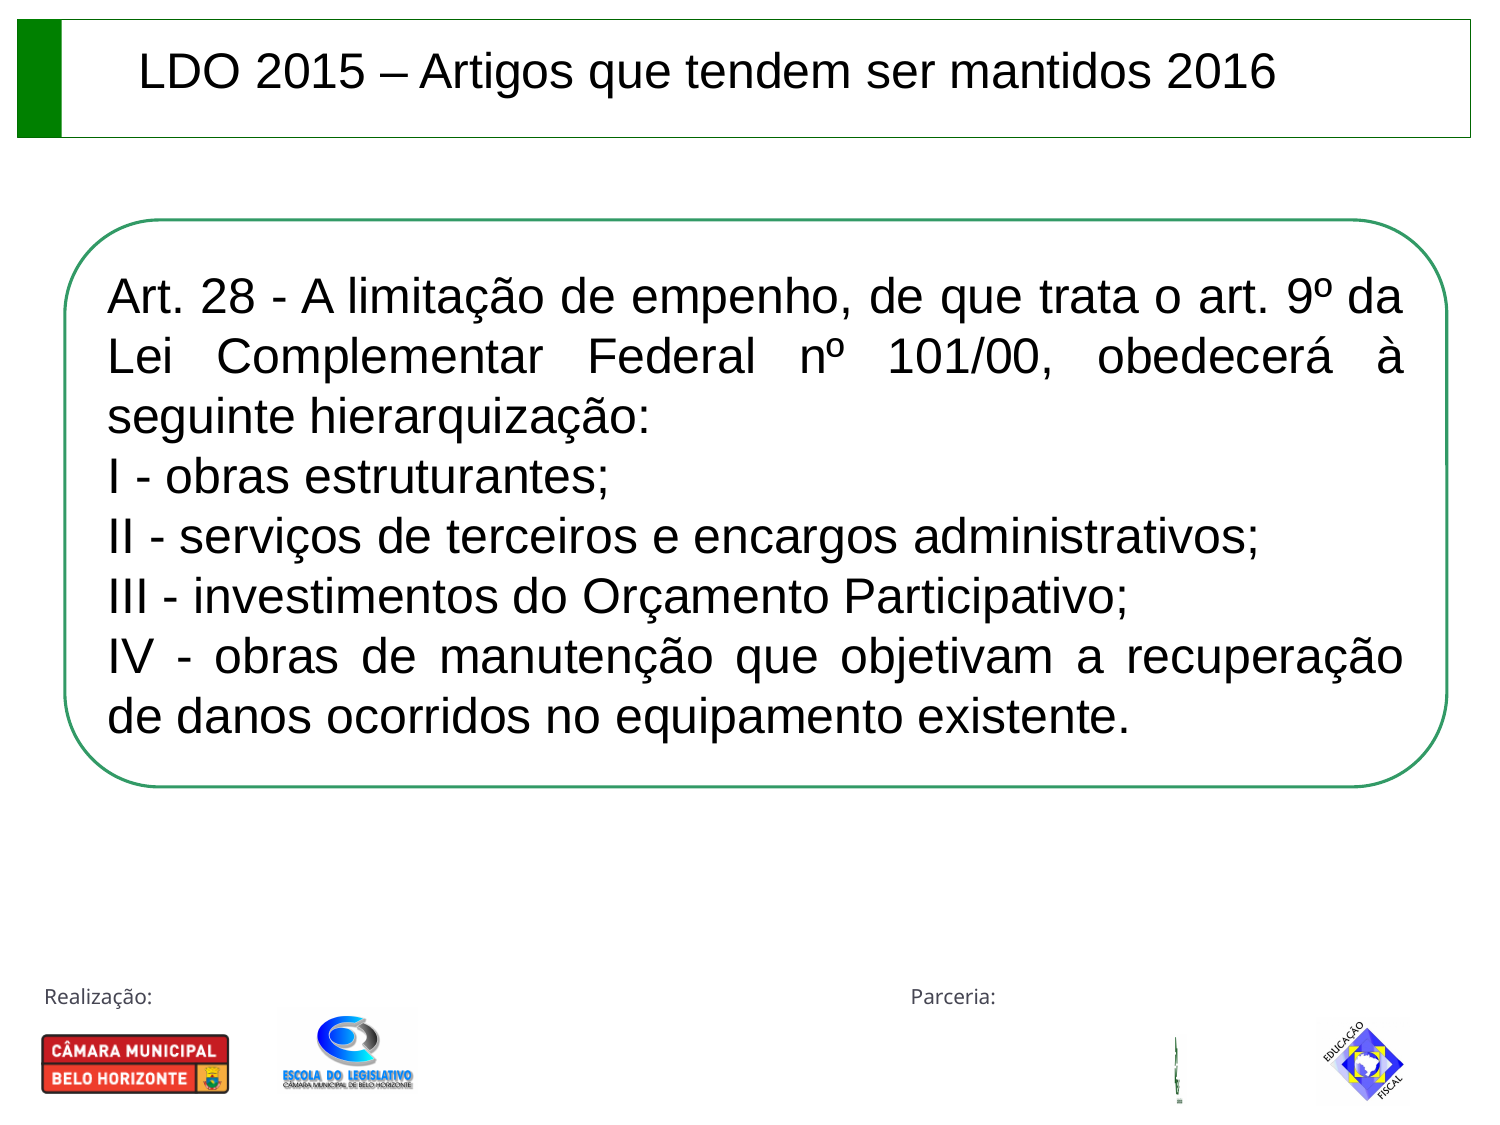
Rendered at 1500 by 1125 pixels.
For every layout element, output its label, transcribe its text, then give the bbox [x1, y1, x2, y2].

text_box [112, 30, 1447, 166]
picture [1170, 1034, 1187, 1106]
text_box LDO 2015 – Artigos que tendem ser mantidos 2016 [123, 30, 1424, 106]
picture [1316, 1017, 1410, 1106]
picture [277, 1007, 418, 1094]
picture [41, 1034, 230, 1094]
text_box Art. 28 - A limitação de empenho, de que trata o art. 9º da Lei Complementar Federal nº 101/00, obedecerá à seguinte hierarquização: I - obras estruturantes; II - serviços de terceiros e encargos administrativos; III - investimentos do Orçamento Participativo; IV - obras de manutenção que objetivam a recuperação de danos ocorridos no equipamento existente. [64, 219, 1447, 787]
